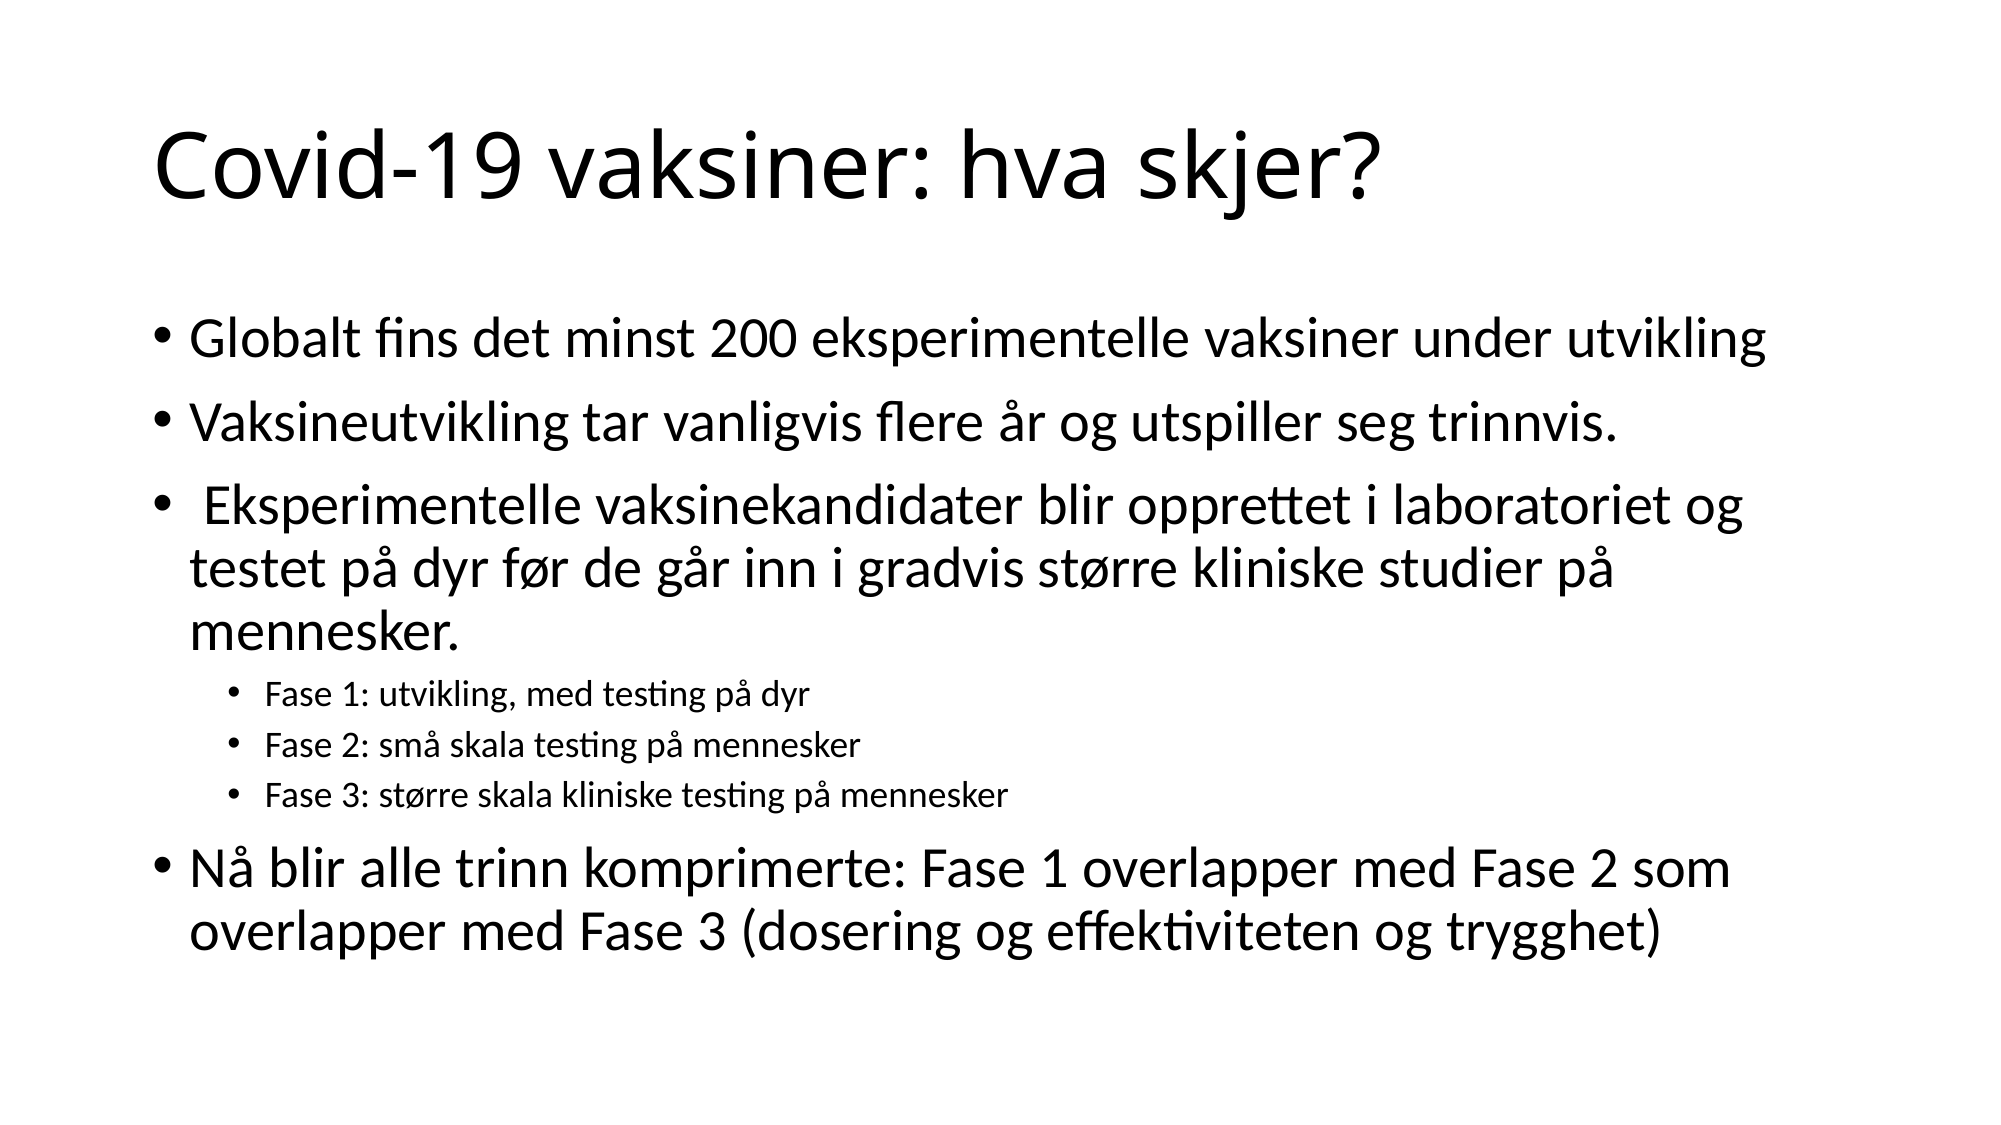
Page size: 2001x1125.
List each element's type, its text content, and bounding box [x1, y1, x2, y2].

title Covid-19 vaksiner: hva skjer? [137, 59, 1863, 278]
list Globalt fins det minst 200 eksperimentelle vaksiner under utvikling Vaksineutvikling tar vanligvis flere år og utspiller seg trinnvis. Eksperimentelle vaksinekandidater blir opprettet i laboratoriet og testet på dyr før de går inn i gradvis større kliniske studier på mennesker. Fase 1: utvikling, med testing på dyr Fase 2: små skala testing på mennesker Fase 3: større skala kliniske testing på mennesker Nå blir alle trinn komprimerte: Fase 1 overlapper med Fase 2 som overlapper med Fase 3 (dosering og effektiviteten og trygghet) [137, 299, 1863, 1014]
